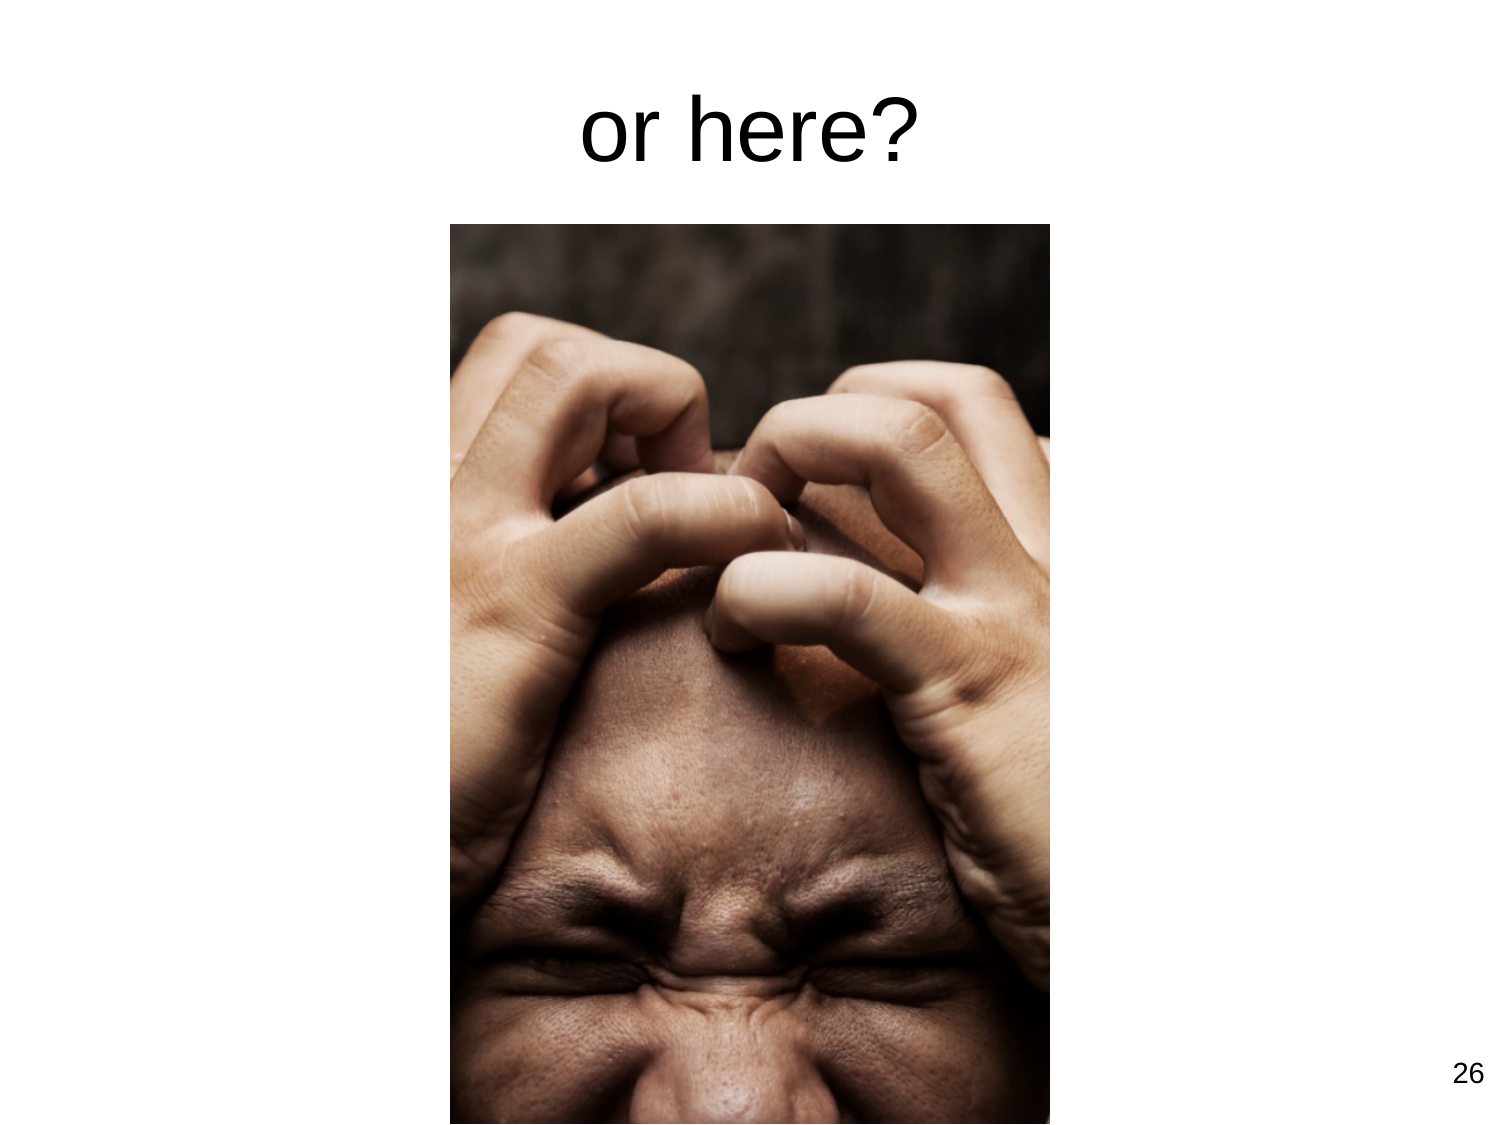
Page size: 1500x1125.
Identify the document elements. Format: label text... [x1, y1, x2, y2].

title or here? [0, 0, 1500, 250]
slide_number 26 [1149, 1046, 1500, 1125]
picture [449, 224, 1051, 1125]
